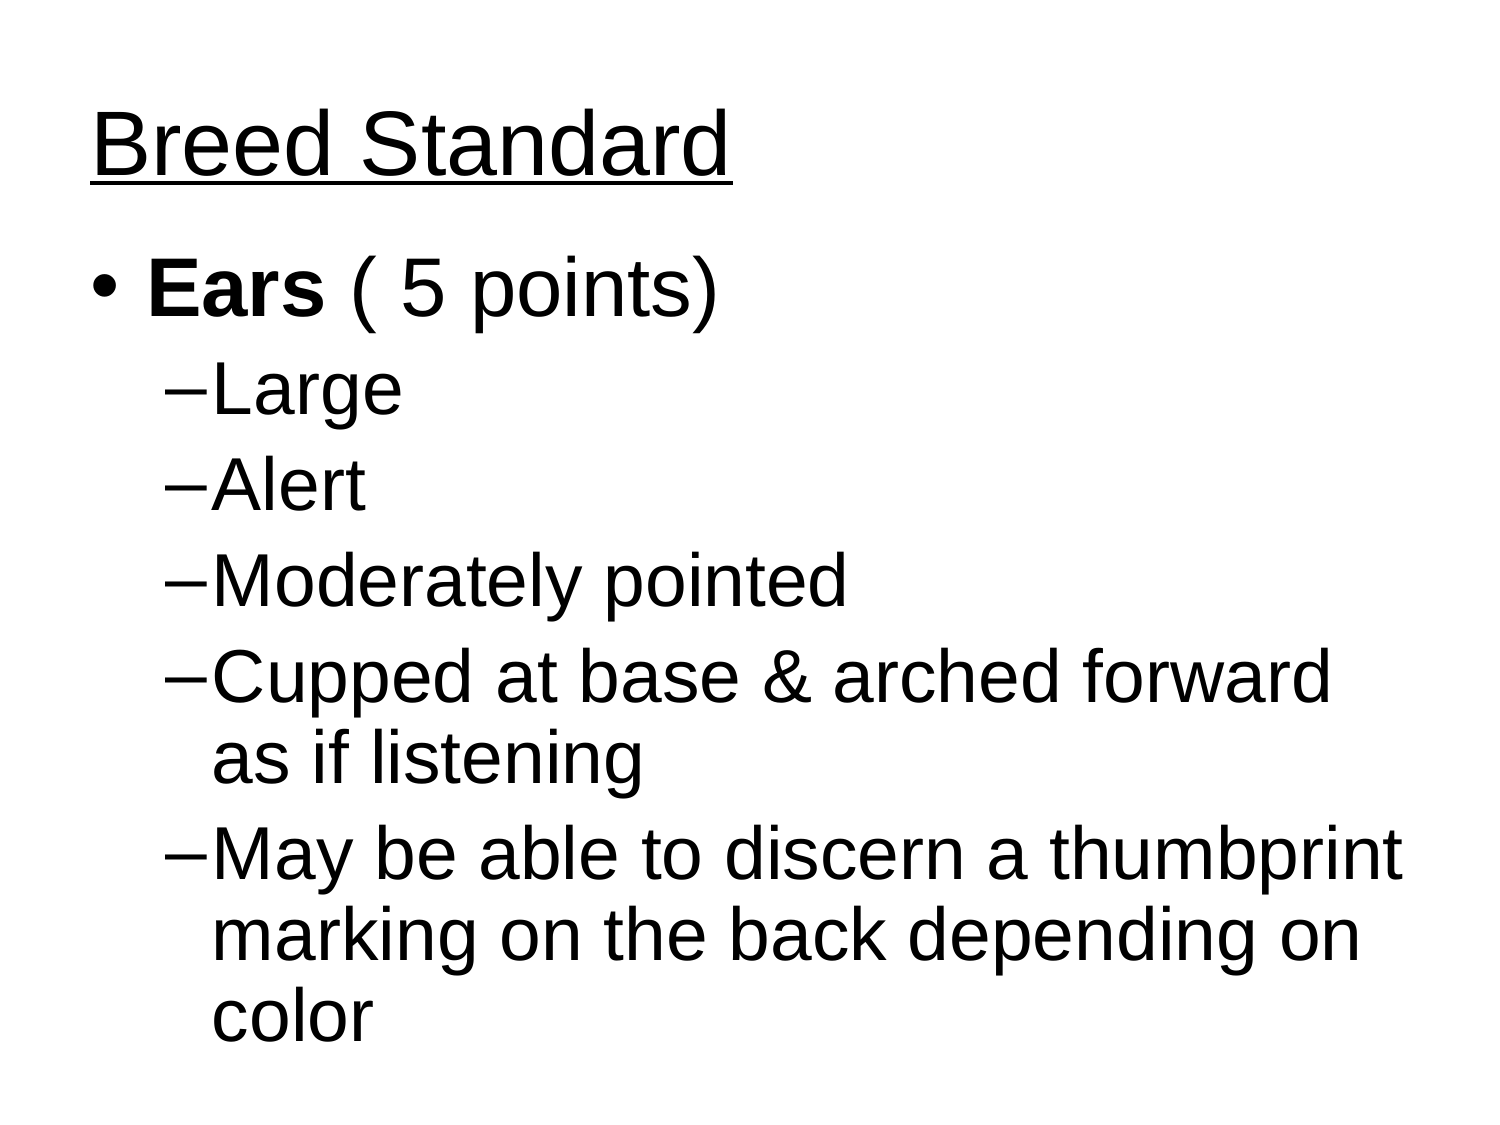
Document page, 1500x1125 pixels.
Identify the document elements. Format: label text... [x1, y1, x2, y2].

list Ears ( 5 points) Large Alert Moderately pointed Cupped at base & arched forward as if listening May be able to discern a thumbprint marking on the back depending on color [75, 237, 1425, 1100]
title Breed Standard [75, 45, 1425, 233]
